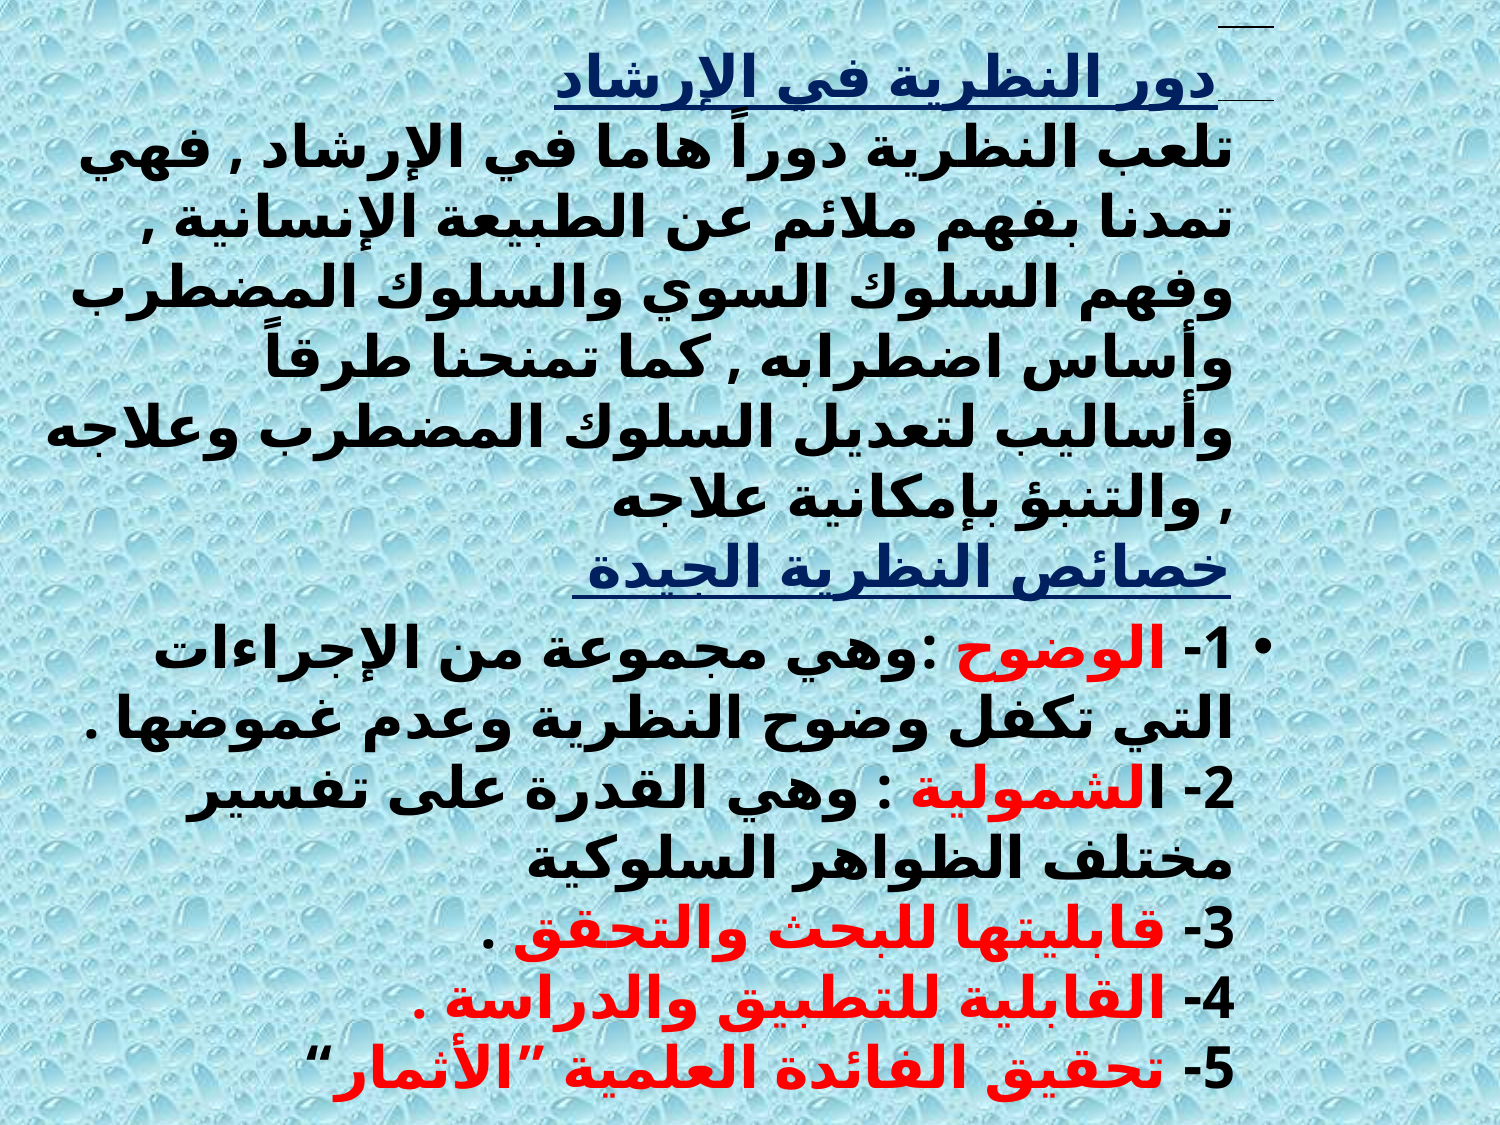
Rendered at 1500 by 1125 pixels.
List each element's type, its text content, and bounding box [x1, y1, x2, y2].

list دور النظرية في الإرشاد تلعب النظرية دوراً هاما في الإرشاد , فهي تمدنا بفهم ملائم عن ‏الطبيعة الإنسانية , وفهم السلوك السوي والسلوك المضطرب وأساس ‏اضطرابه , كما تمنحنا طرقاً وأساليب لتعديل السلوك المضطرب ‏وعلاجه , والتنبؤ بإمكانية علاجه ‏ خصائص النظرية الجيدة ‏1- الوضوح :وهي مجموعة من الإجراءات التي تكفل وضوح النظرية ‏وعدم غموضها .‏ ‏2- الشمولية : وهي القدرة على تفسير مختلف الظواهر السلوكية ‏3- قابليتها للبحث والتحقق .‏ ‏4- القابلية للتطبيق والدراسة .‏ ‏5- تحقيق الفائدة العلمية ”الأثمار“‏ [29, 0, 1439, 1052]
picture [0, 0, 1500, 1125]
